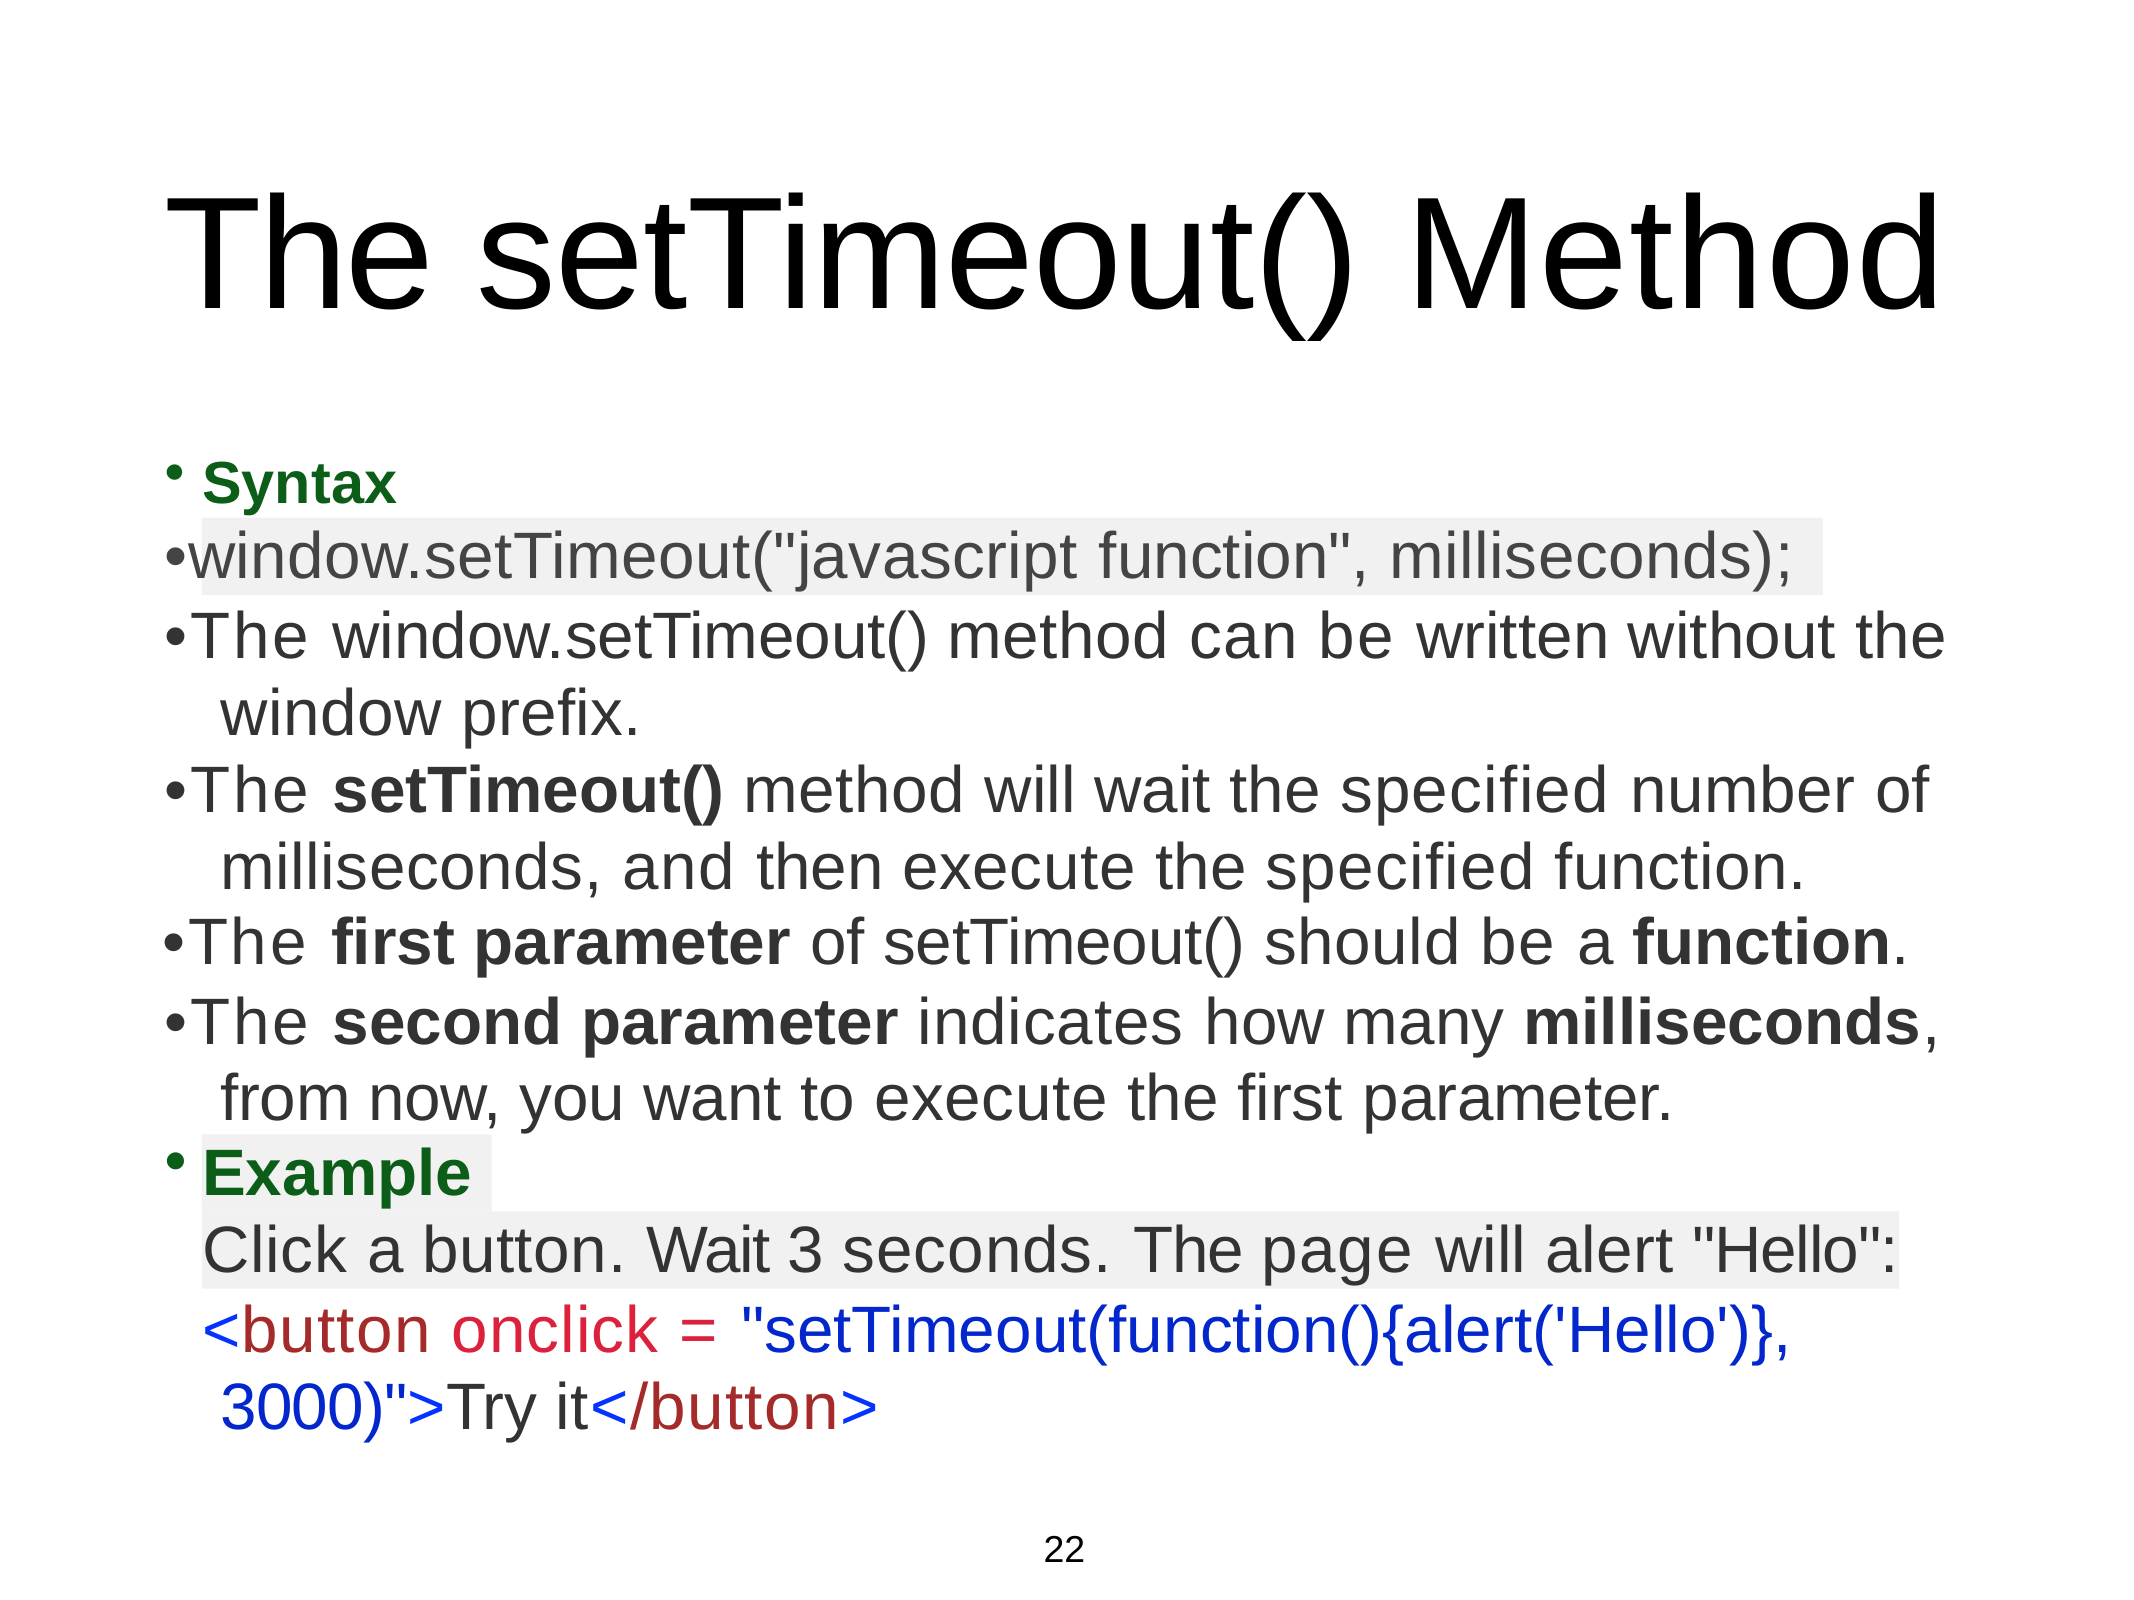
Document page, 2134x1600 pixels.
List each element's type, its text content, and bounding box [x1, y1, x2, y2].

title The setTimeout() Method [66, 12, 2067, 417]
slide_number 22 [1039, 1531, 1090, 1600]
text_box Syntax •window.setTimeout("javascript function", milliseconds); •The window.setTimeout() method can be written without the window prefix. •The setTimeout() method will wait the specified number of milliseconds, and then execute the specified function. •The first parameter of setTimeout() should be a function. •The second parameter indicates how many milliseconds, from now, you want to execute the first parameter. Example Click a button. Wait 3 seconds. The page will alert "Hello": <button onclick = "setTimeout(function(){alert('Hello')}, 3000)">Try it</button> [162, 444, 1954, 1443]
